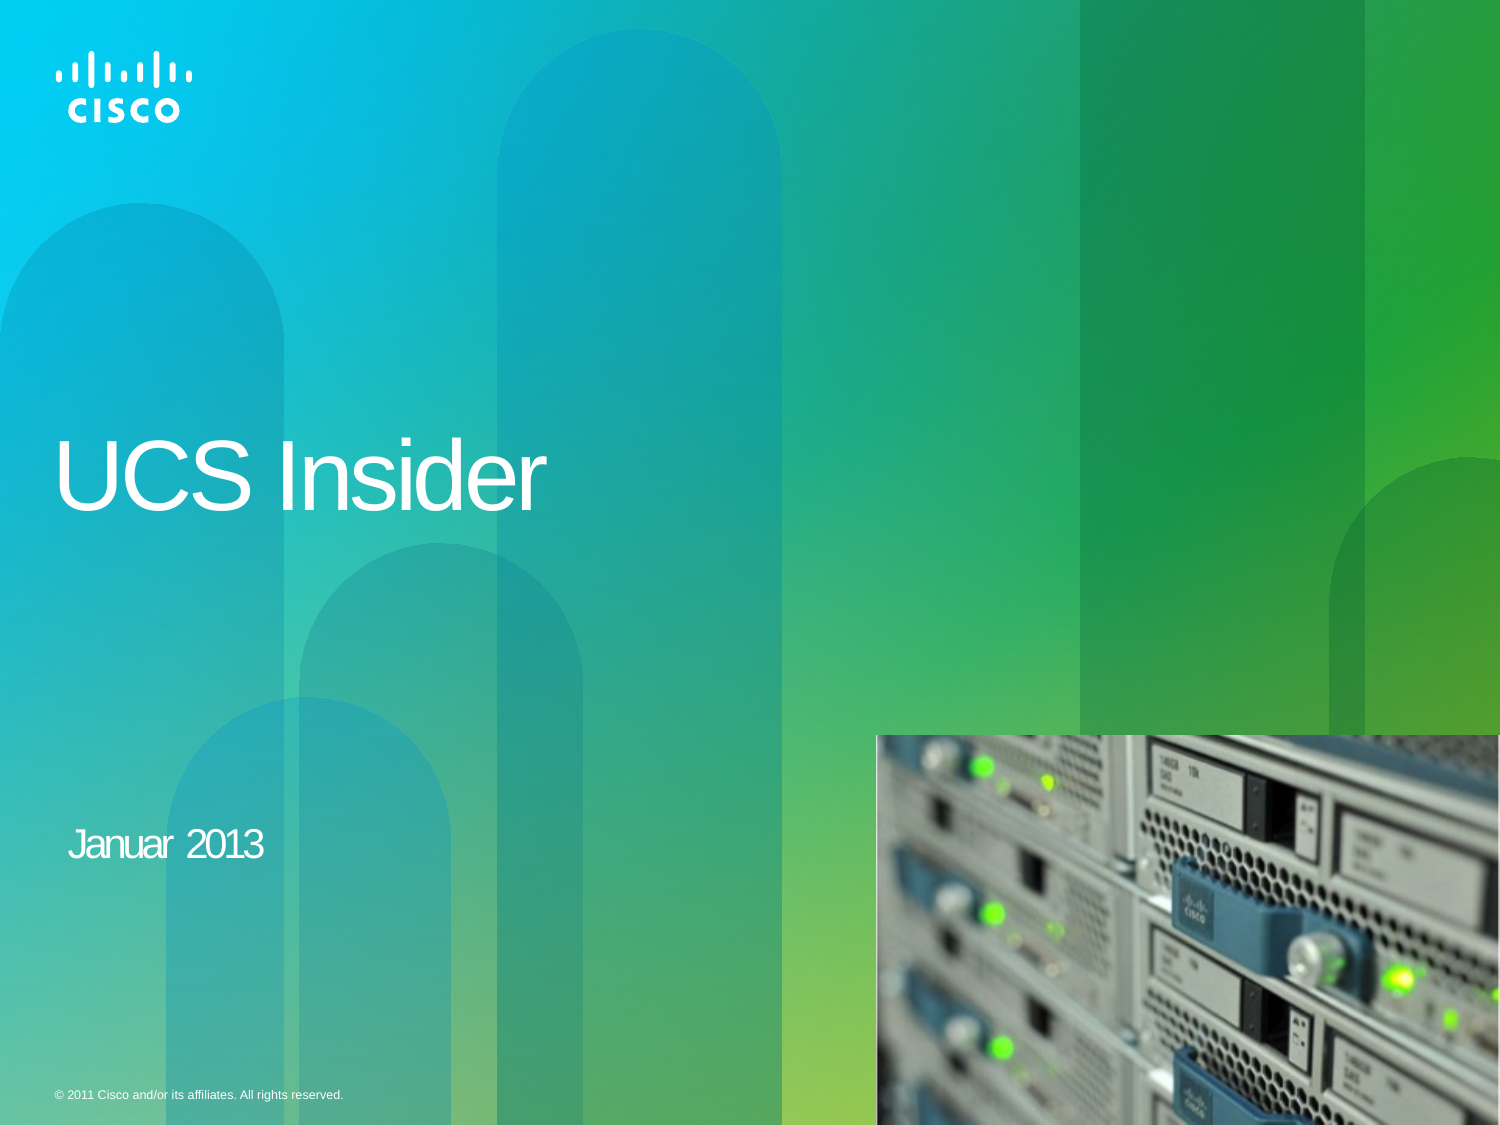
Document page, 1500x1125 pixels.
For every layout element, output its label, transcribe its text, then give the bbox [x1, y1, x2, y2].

picture [0, 0, 1500, 1125]
text_box Januar 2013 [54, 735, 874, 875]
title UCS Insider [38, 285, 1450, 660]
